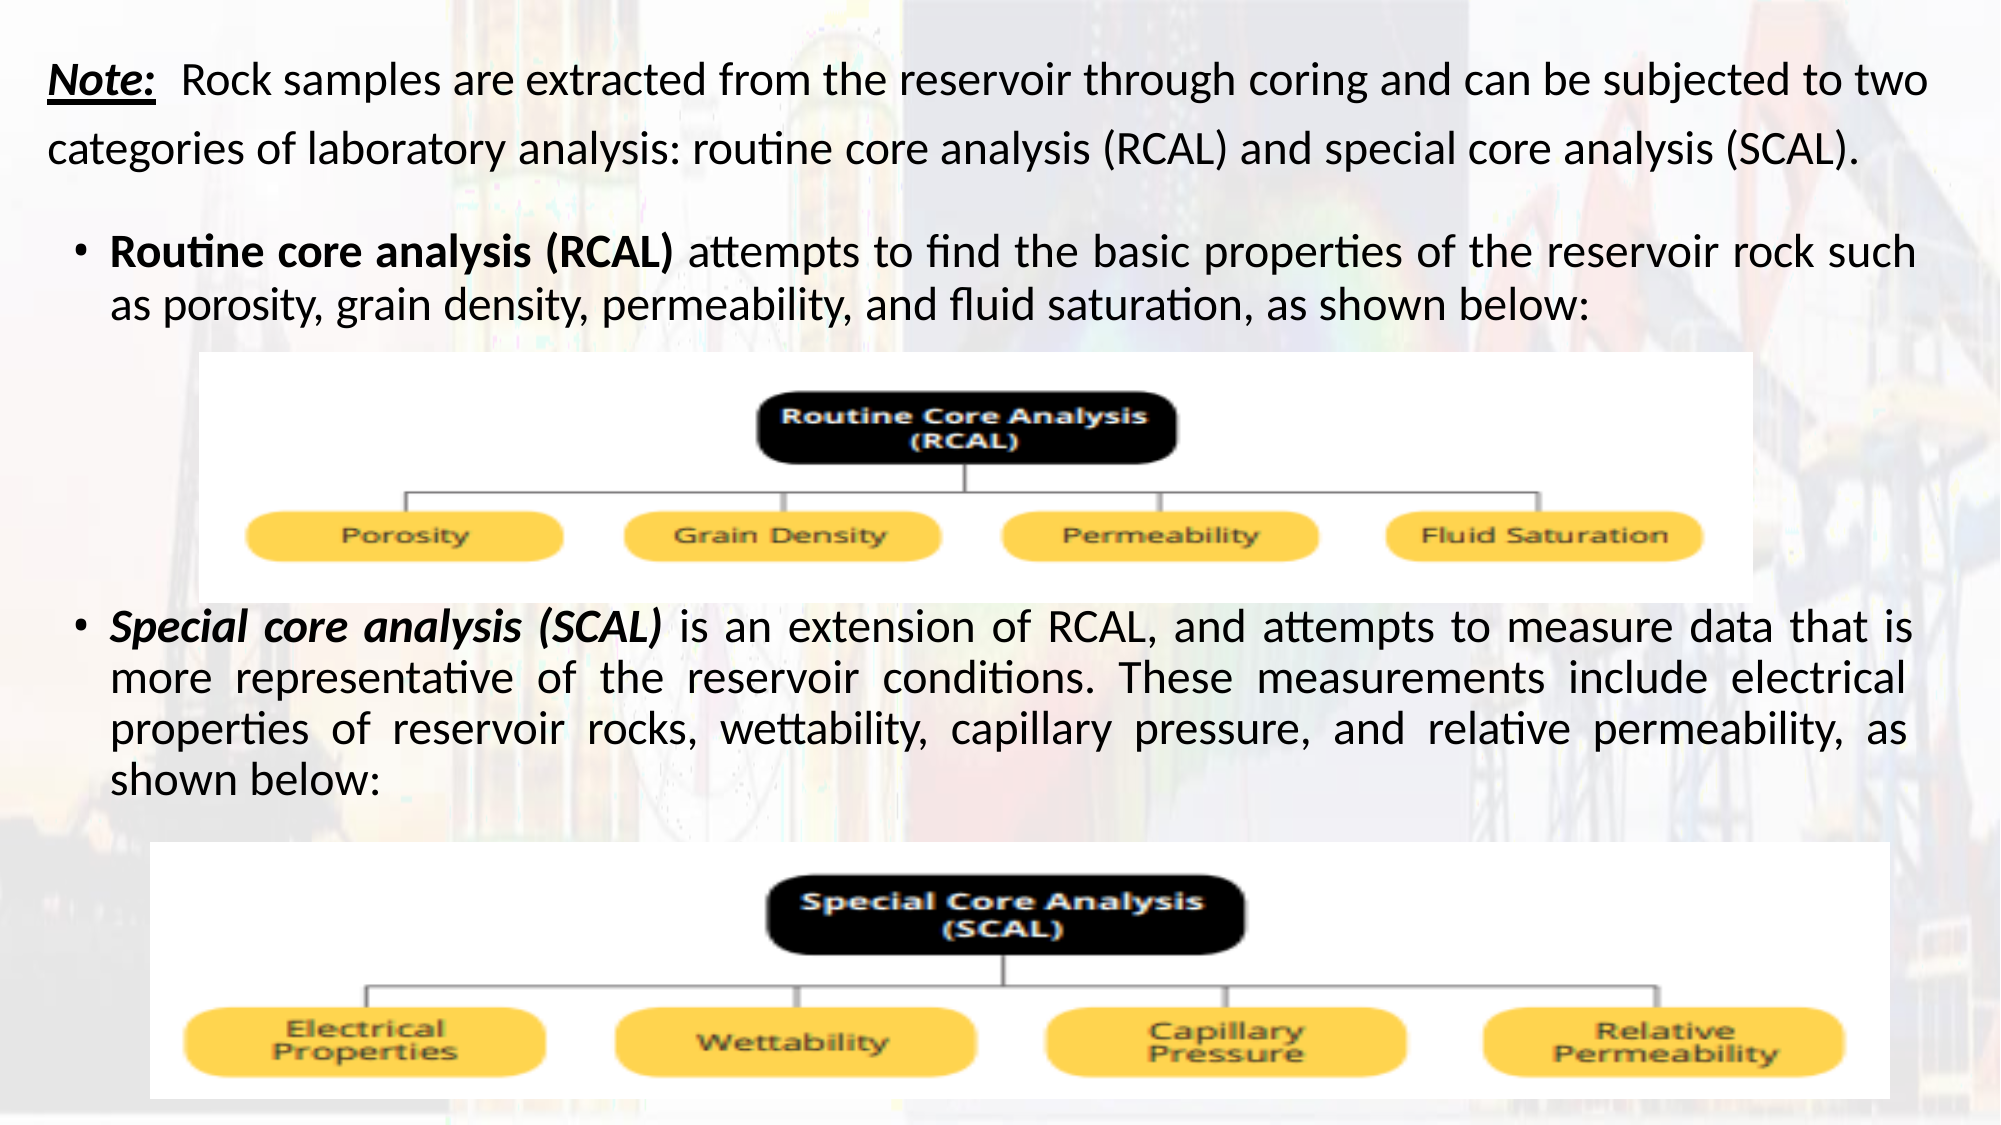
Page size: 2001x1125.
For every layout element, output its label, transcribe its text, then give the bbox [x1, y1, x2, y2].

picture [0, 0, 2000, 1125]
text_box Note: Rock samples are extracted from the reservoir through coring and can be subjected to two categories of laboratory analysis: routine core analysis (RCAL) and special core analysis (SCAL). Routine core analysis (RCAL) attempts to find the basic properties of the reservoir rock such as porosity, grain density, permeability, and fluid saturation, as shown below: [45, 34, 1939, 330]
text_box Special core analysis (SCAL) is an extension of RCAL, and attempts to measure data that is more representative of the reservoir conditions. These measurements include electrical properties of reservoir rocks, wettability, capillary pressure, and relative permeability, as shown below: [70, 593, 1930, 807]
